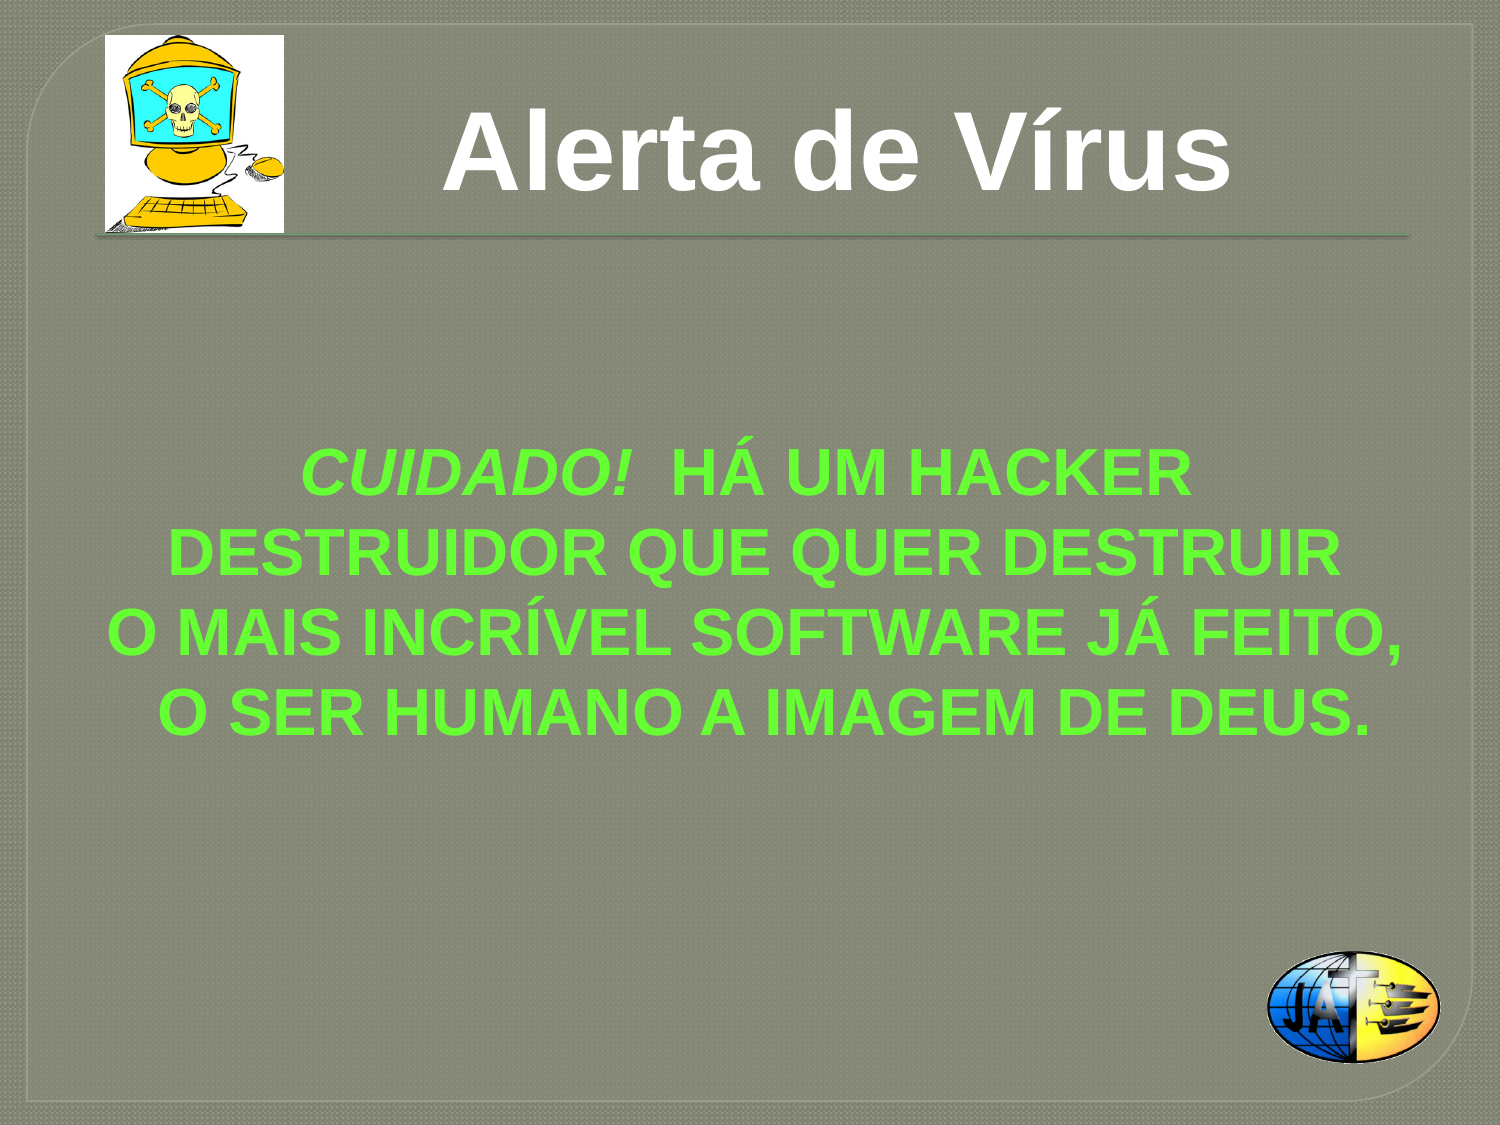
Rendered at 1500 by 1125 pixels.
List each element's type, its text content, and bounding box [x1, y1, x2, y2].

picture [1265, 948, 1442, 1065]
text_box Alerta de Vírus [426, 70, 1250, 220]
picture [105, 34, 284, 233]
text_box CUIDADO! HÁ UM HACKER DESTRUIDOR QUE QUER DESTRUIR O MAIS INCRÍVEL SOFTWARE JÁ FEITO, O SER HUMANO A IMAGEM DE DEUS. [70, 421, 1442, 757]
